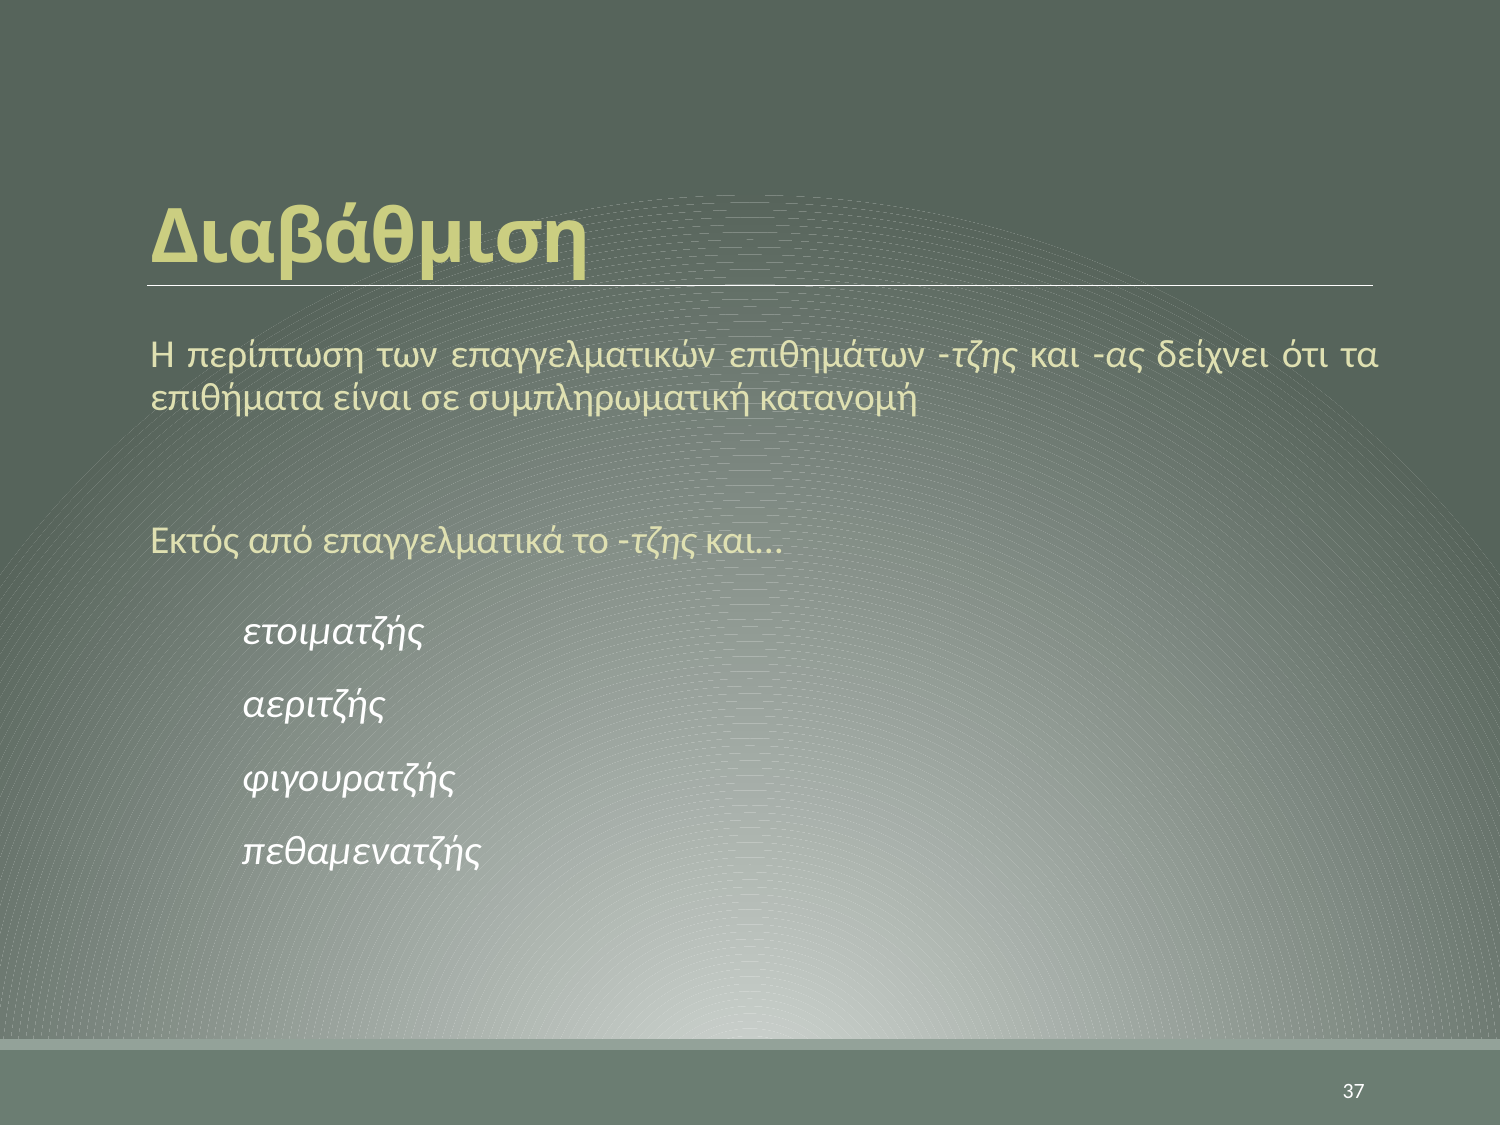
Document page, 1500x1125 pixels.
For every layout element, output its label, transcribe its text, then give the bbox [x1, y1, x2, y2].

slide_number 37 [1218, 1059, 1380, 1120]
title Διαβάθμιση [135, 47, 1373, 285]
list Η περίπτωση των επαγγελματικών επιθημάτων -τζης και -ας δείχνει ότι τα επιθήματα είναι σε συμπληρωματική κατανομή Εκτός από επαγγελματικά το -τζης και… [135, 372, 1395, 524]
list ετοιματζής αεριτζής φιγουρατζής πεθαμενατζής [227, 601, 674, 882]
